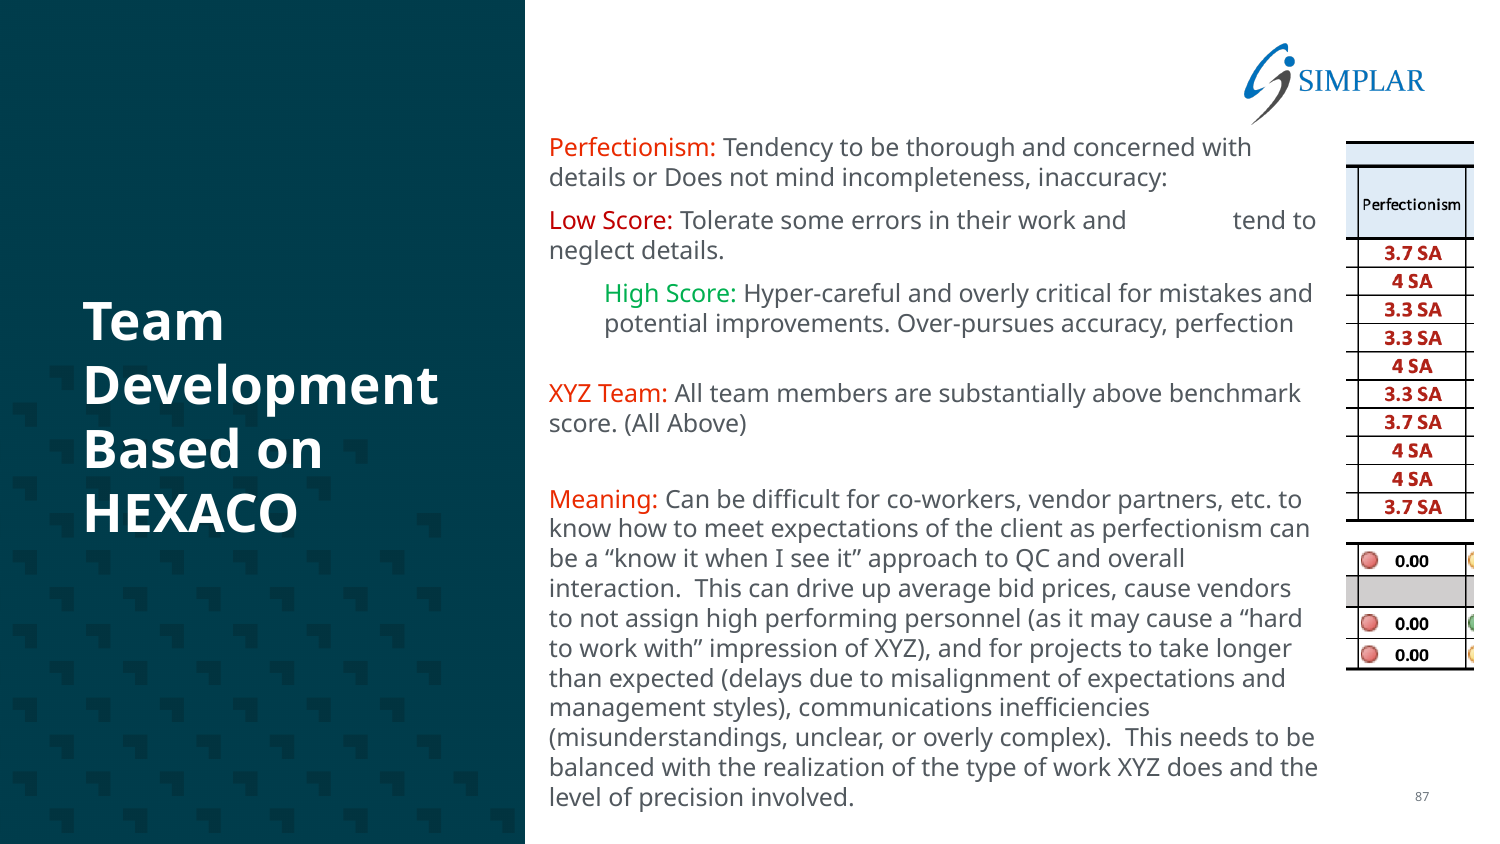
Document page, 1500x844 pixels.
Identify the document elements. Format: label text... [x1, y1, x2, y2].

list Perfectionism: Tendency to be thorough and concerned with details or Does not mind incompleteness, inaccuracy: Low Score: Tolerate some errors in their work and tend to neglect details. High Score: Hyper-careful and overly critical for mistakes and potential improvements. Over-pursues accuracy, perfection XYZ Team: All team members are substantially above benchmark score. (All Above) Meaning: Can be difficult for co-workers, vendor partners, etc. to know how to meet expectations of the client as perfectionism can be a “know it when I see it” approach to QC and overall interaction. This can drive up average bid prices, cause vendors to not assign high performing personnel (as it may cause a “hard to work with” impression of XYZ), and for projects to take longer than expected (delays due to misalignment of expectations and management styles), communications inefficiencies (misunderstandings, unclear, or overly complex). This needs to be balanced with the realization of the type of work XYZ does and the level of precision involved. [478, 124, 1335, 844]
picture [1244, 43, 1425, 125]
picture [1346, 136, 1474, 678]
title Team Development Based on HEXACO [67, 114, 512, 716]
